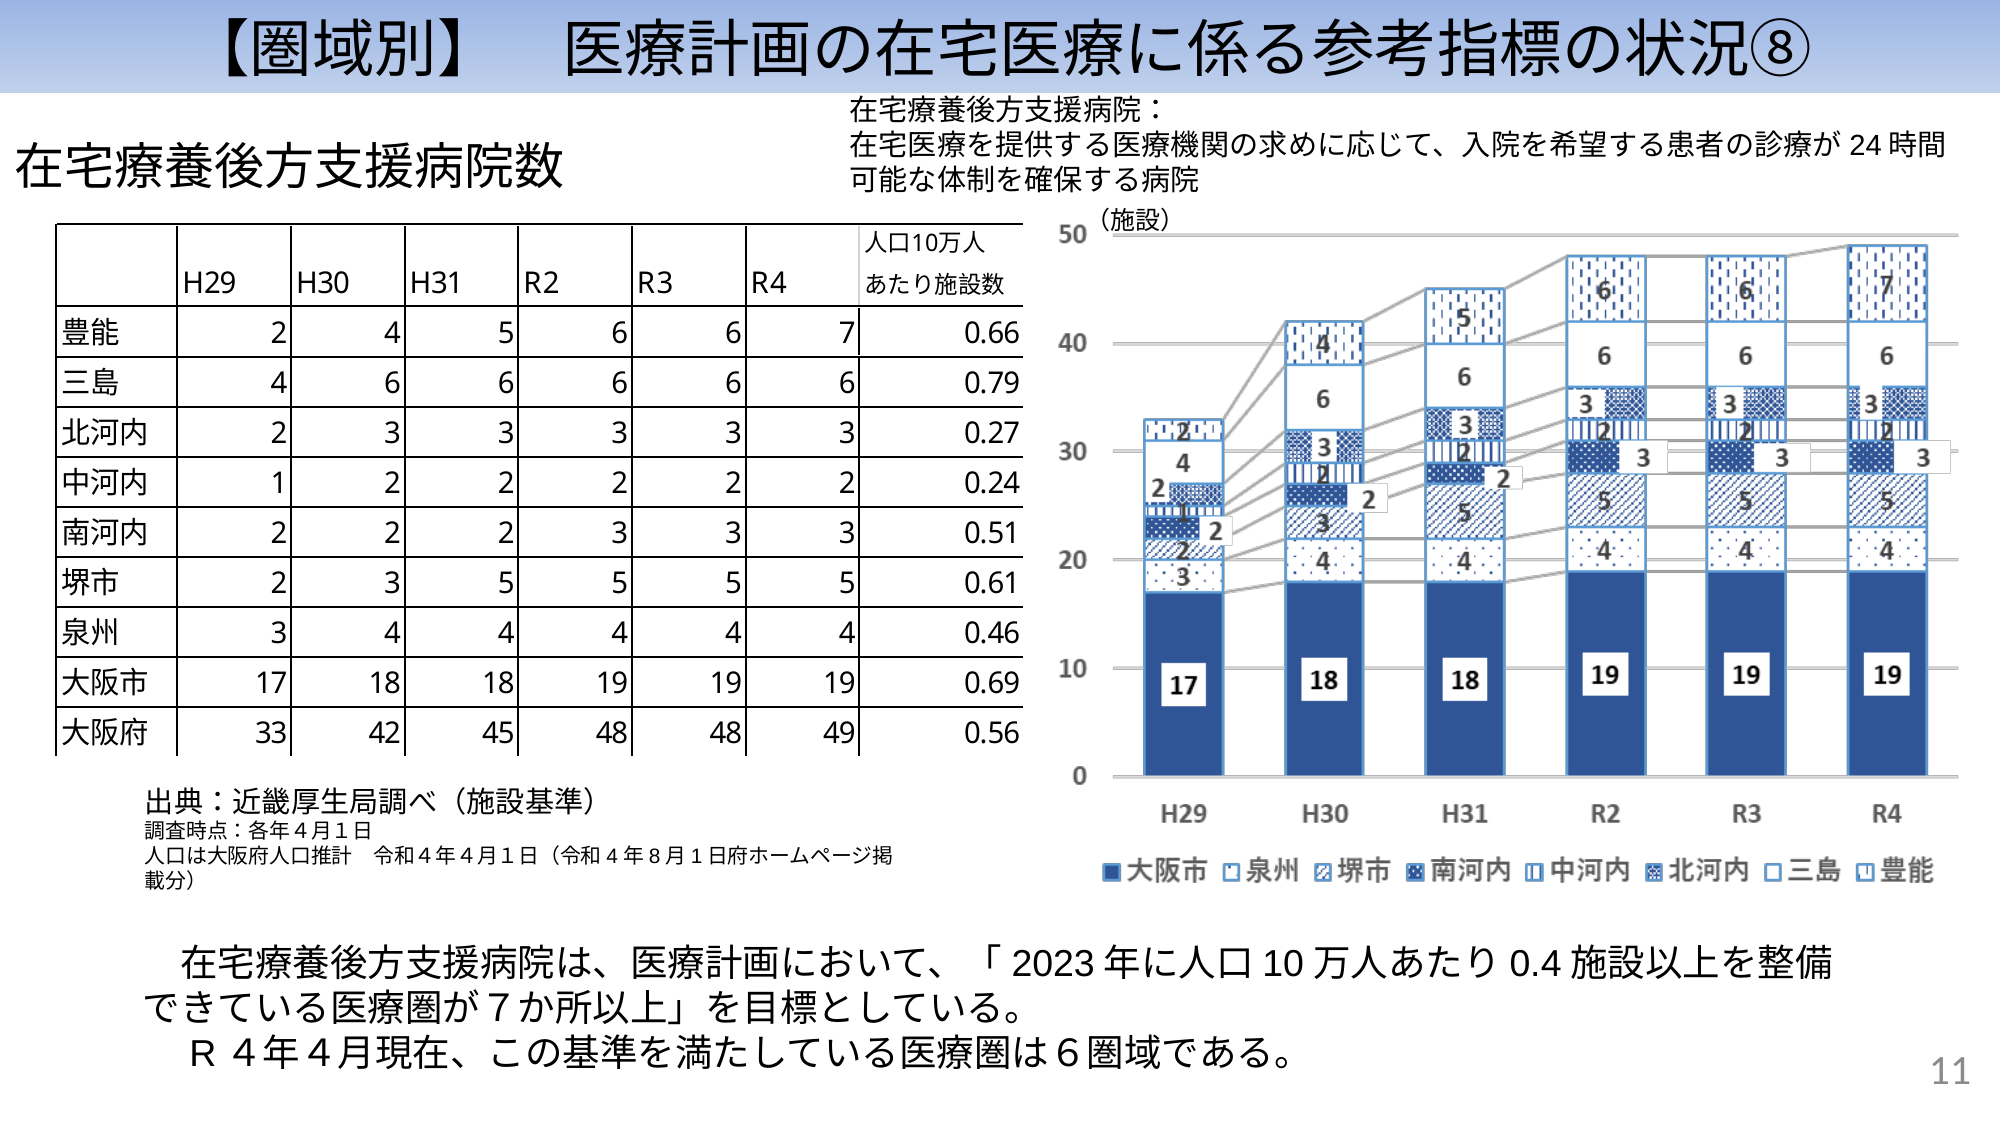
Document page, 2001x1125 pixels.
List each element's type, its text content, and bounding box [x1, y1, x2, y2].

text_box 在宅療養後方支援病院： 在宅医療を提供する医療機関の求めに応じて、入院を希望する患者の診療が24時間可能な体制を確保する病院 [834, 93, 1987, 204]
text_box 在宅療養後方支援病院数 [0, 126, 960, 202]
text_box （施設） [1070, 196, 1248, 202]
text_box 出典：近畿厚生局調べ（施設基準） 調査時点：各年４月１日 人口は大阪府人口推計 令和４年４月１日（令和4年8月1日府ホームページ掲載分） [130, 775, 922, 901]
text_box 【圏域別】 医療計画の在宅医療に係る参考指標の状況⑧ [0, 0, 2000, 93]
slide_number 10 [1519, 1038, 1987, 1098]
picture [1039, 203, 1987, 913]
picture [54, 223, 1026, 759]
text_box 在宅療養後方支援病院は、医療計画において、「2023年に人口10万人あたり0.4施設以上を整備できている医療圏が７か所以上」を目標としている。 R４年４月現在、この基準を満たしている医療圏は６圏域である。 [128, 931, 1877, 1081]
